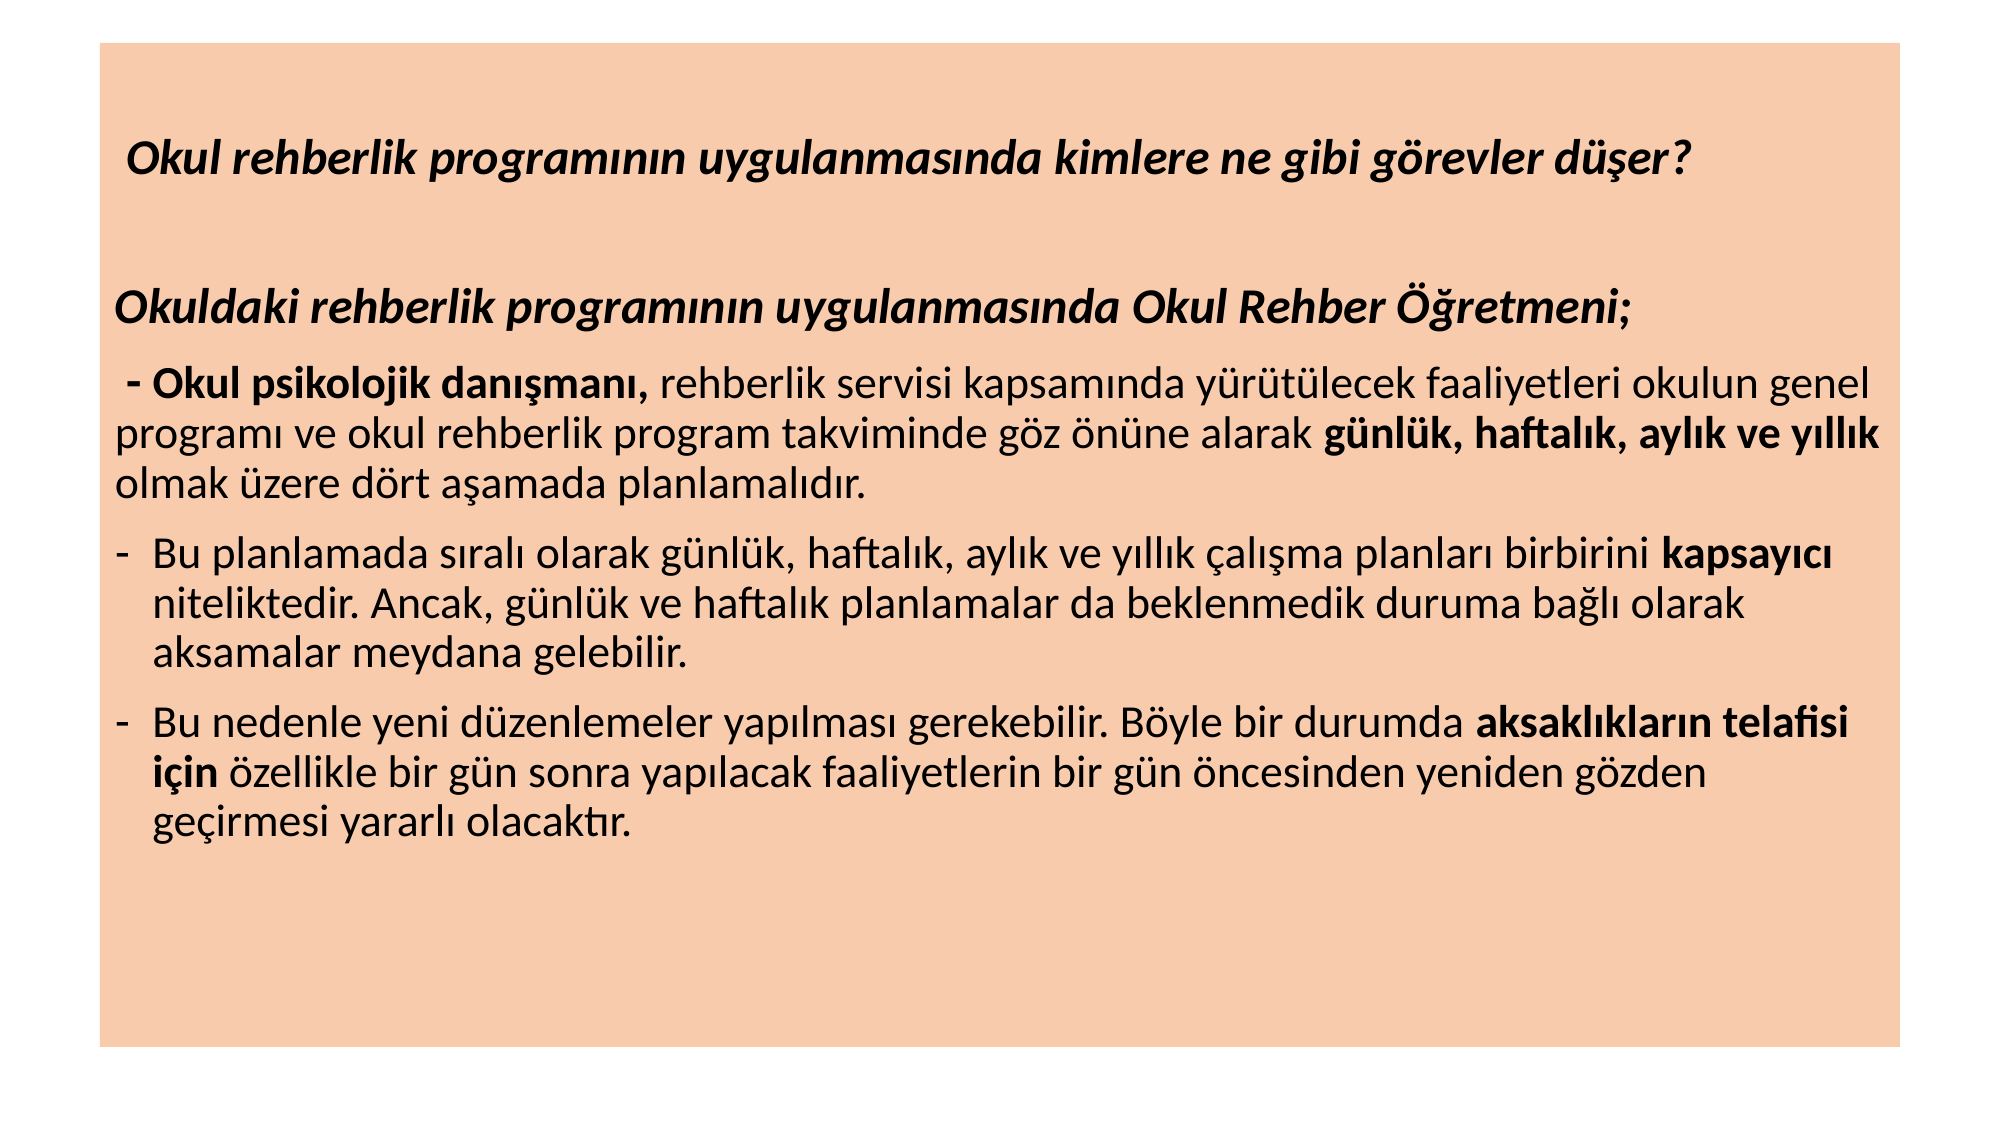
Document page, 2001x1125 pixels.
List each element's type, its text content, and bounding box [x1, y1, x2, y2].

list Okul rehberlik programının uygulanmasında kimlere ne gibi görevler düşer? Okuldaki rehberlik programının uygulanmasında Okul Rehber Öğretmeni; - Okul psikolojik danışmanı, rehberlik servisi kapsamında yürütülecek faaliyetleri okulun genel programı ve okul rehberlik program takviminde göz önüne alarak günlük, haftalık, aylık ve yıllık olmak üzere dört aşamada planlamalıdır. Bu planlamada sıralı olarak günlük, haftalık, aylık ve yıllık çalışma planları birbirini kapsayıcı niteliktedir. Ancak, günlük ve haftalık planlamalar da beklenmedik duruma bağlı olarak aksamalar meydana gelebilir. Bu nedenle yeni düzenlemeler yapılması gerekebilir. Böyle bir durumda aksaklıkların telafisi için özellikle bir gün sonra yapılacak faaliyetlerin bir gün öncesinden yeniden gözden geçirmesi yararlı olacaktır. [99, 42, 1900, 1047]
